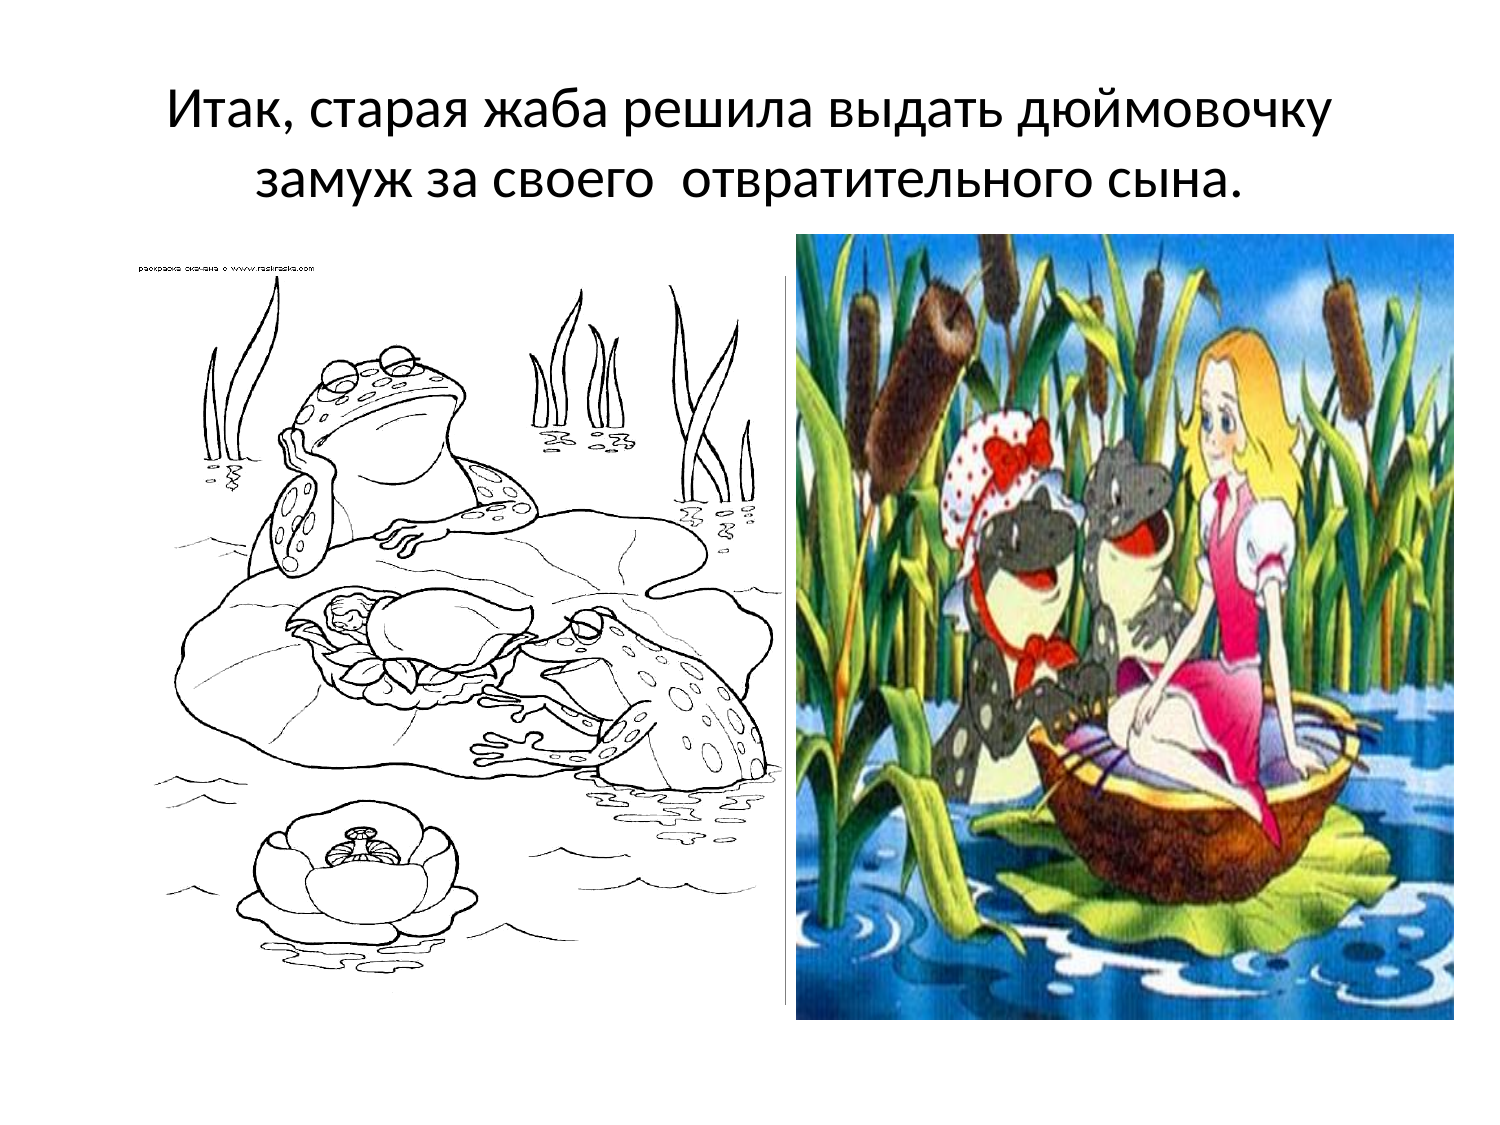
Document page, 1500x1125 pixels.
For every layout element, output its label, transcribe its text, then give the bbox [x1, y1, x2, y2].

picture [796, 234, 1454, 1020]
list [128, 262, 786, 1006]
title Итак, старая жаба решила выдать дюймовочку замуж за своего отвратительного сына. [75, 45, 1425, 233]
